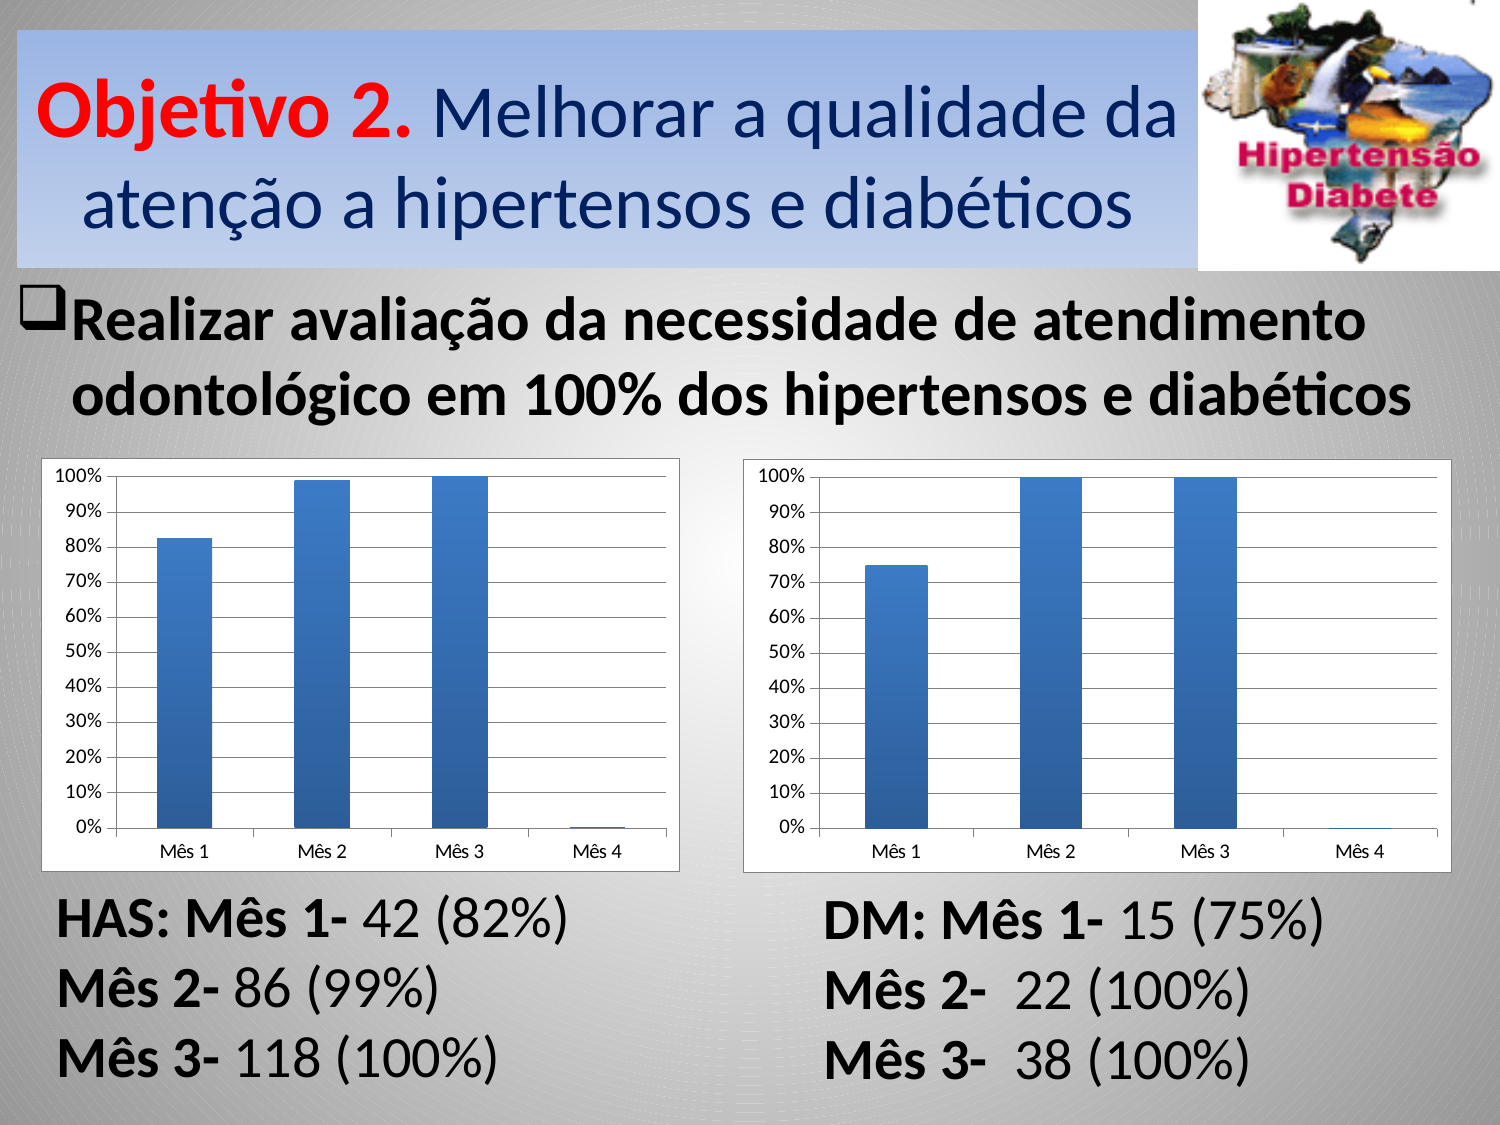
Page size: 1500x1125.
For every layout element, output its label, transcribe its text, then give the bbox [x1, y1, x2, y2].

title Objetivo 2. Melhorar a qualidade da atenção a hipertensos e diabéticos [17, 30, 1193, 268]
chart [41, 457, 680, 872]
text_box HAS: Mês 1- 42 (82%) Mês 2- 86 (99%) Mês 3- 118 (100%) [41, 871, 739, 1125]
chart [742, 458, 1453, 873]
picture [1198, 0, 1500, 272]
text_box DM: Mês 1- 15 (75%) Mês 2- 22 (100%) Mês 3- 38 (100%) [809, 881, 1412, 1099]
list Realizar avaliação da necessidade de atendimento odontológico em 100% dos hipertensos e diabéticos [0, 270, 1500, 649]
